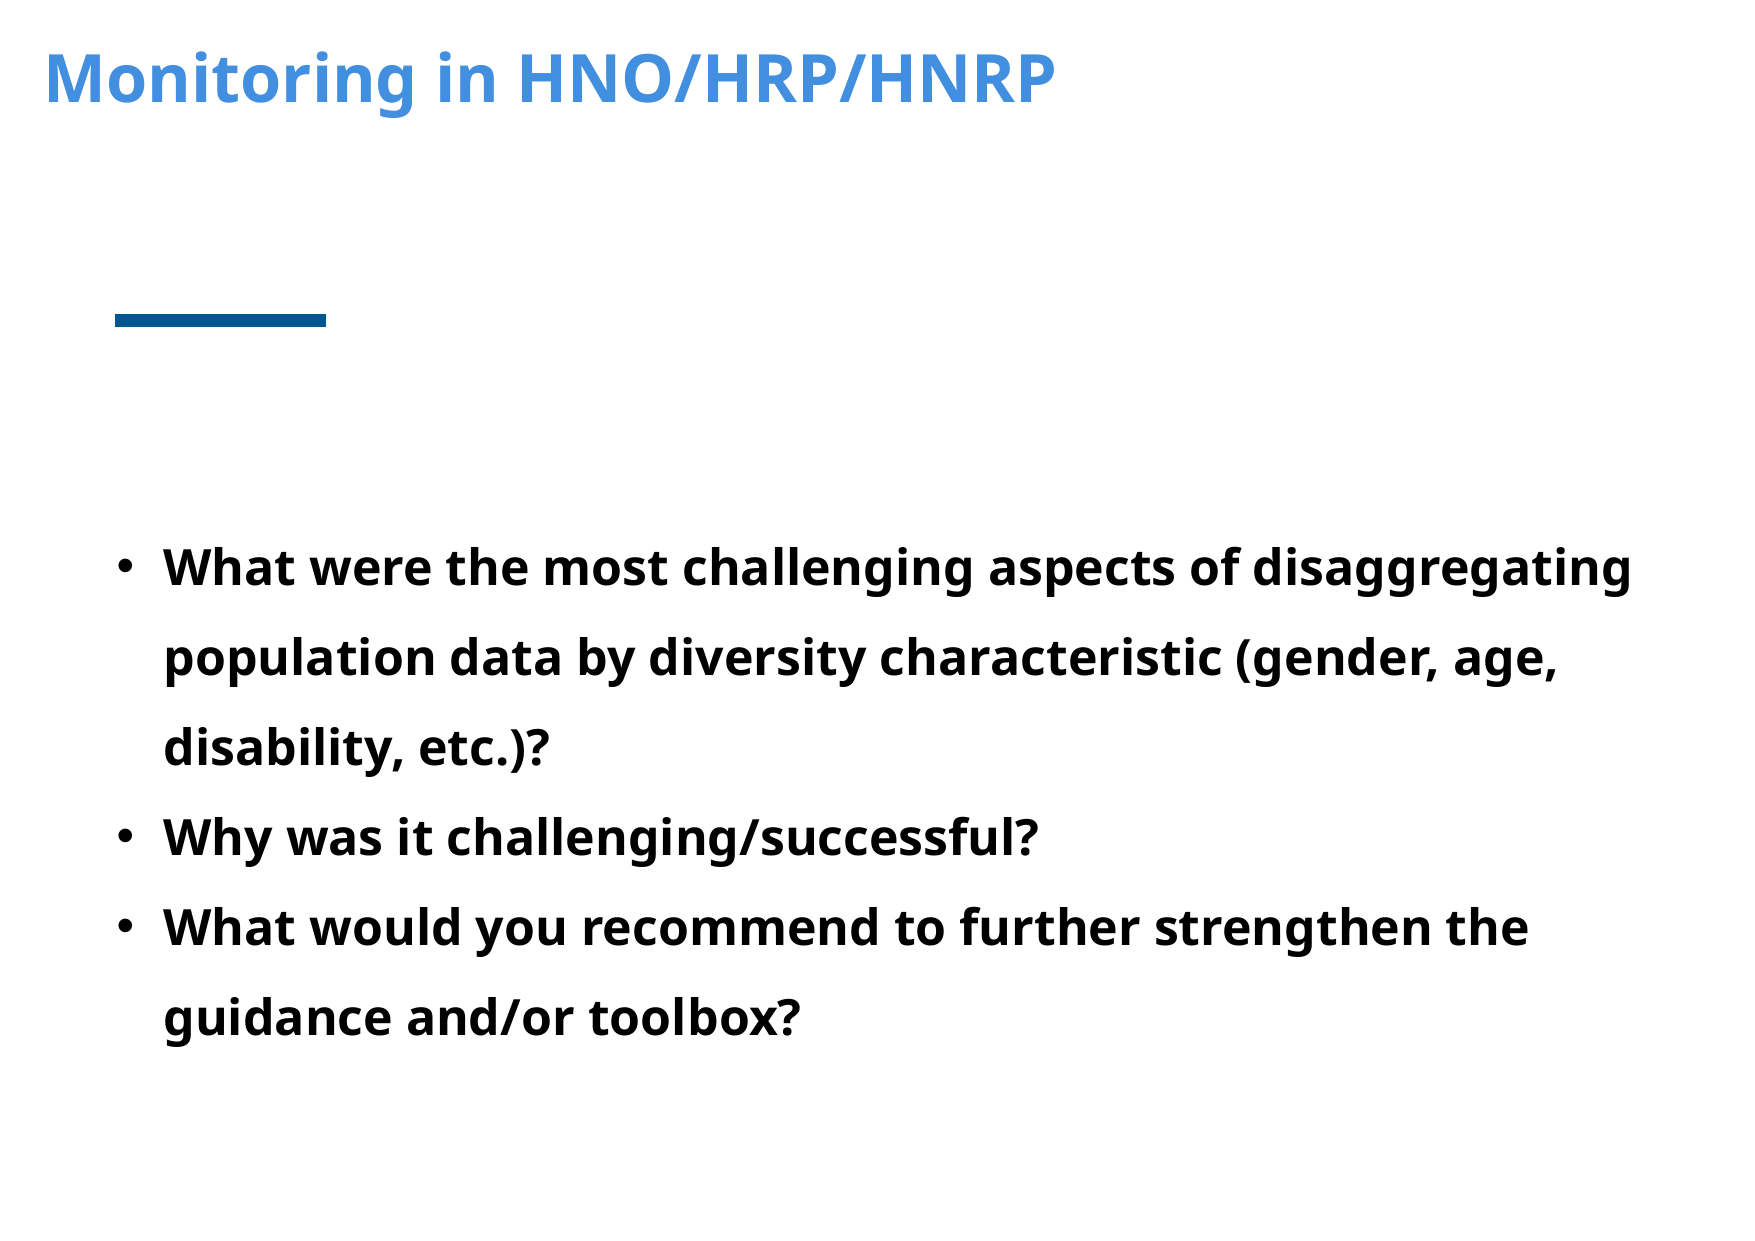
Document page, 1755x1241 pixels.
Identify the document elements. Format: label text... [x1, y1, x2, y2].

list Monitoring in HNO/HRP/HNRP [43, 35, 1504, 186]
list What were the most challenging aspects of disaggregating population data by diversity characteristic (gender, age, disability, etc.)? Why was it challenging/successful? What would you recommend to further strengthen the guidance and/or toolbox? [116, 445, 1728, 1176]
